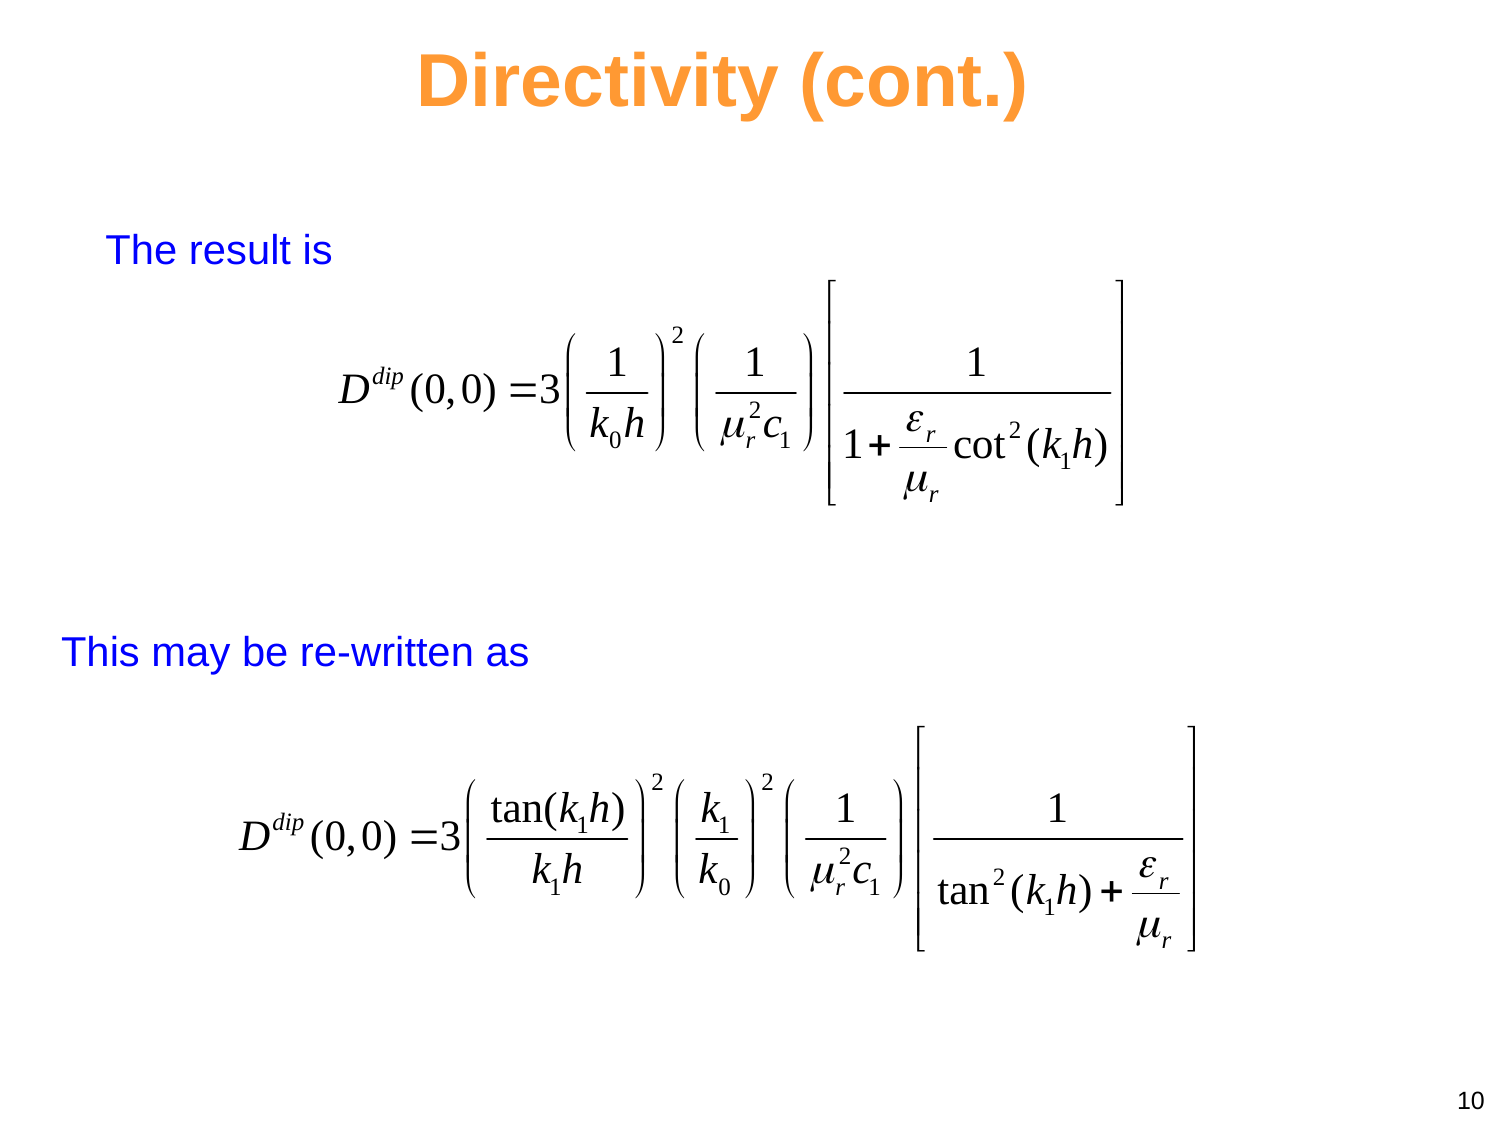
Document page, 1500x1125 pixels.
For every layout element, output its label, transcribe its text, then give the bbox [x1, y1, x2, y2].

text_box This may be re-written as [61, 630, 542, 676]
text_box Directivity (cont.) [386, 37, 1060, 115]
text_box The result is [105, 228, 333, 274]
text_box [330, 269, 1142, 516]
slide_number 10 [1149, 1046, 1500, 1125]
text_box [230, 716, 1211, 963]
